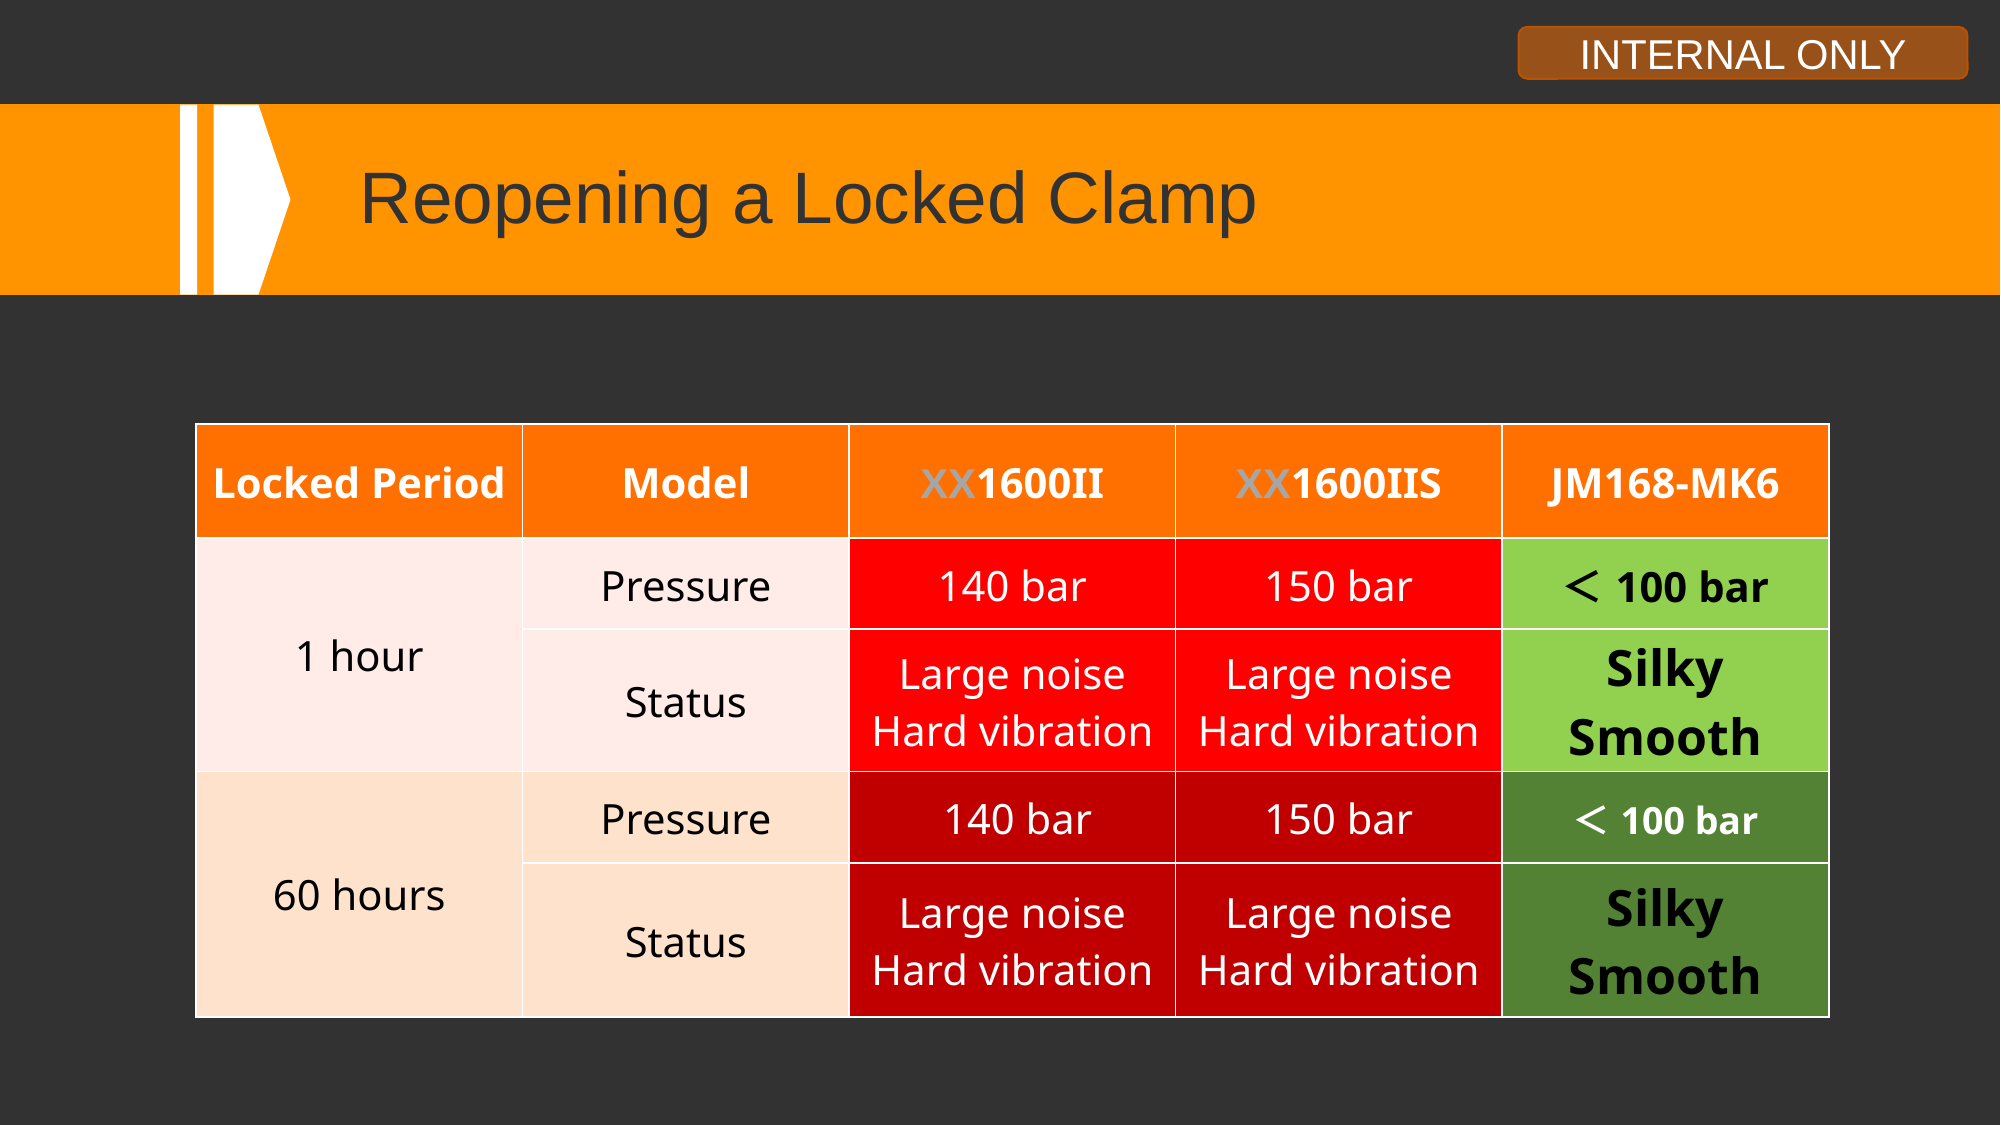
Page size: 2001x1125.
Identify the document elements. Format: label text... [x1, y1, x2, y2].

table_header Locked Period [197, 425, 522, 537]
table_header JM168-MK6 [1503, 425, 1828, 537]
table_cell Pressure [523, 539, 848, 628]
title Reopening a Locked Clamp [344, 104, 1863, 295]
table_header Model [523, 425, 848, 537]
table_cell Large noise Hard vibration [850, 864, 1175, 1016]
table_cell Silky Smooth [1503, 630, 1828, 771]
table_cell 150 bar [1176, 539, 1501, 628]
table_cell 140 bar [850, 539, 1175, 628]
table_cell Large noise Hard vibration [850, 630, 1175, 771]
table_cell ＜100 bar [1503, 772, 1828, 862]
table_cell 140 bar [850, 772, 1175, 862]
table_cell 150 bar [1176, 772, 1501, 862]
table_header XX1600IIS [1176, 425, 1501, 537]
table_cell Status [523, 864, 848, 1016]
table_cell Large noise Hard vibration [1176, 864, 1501, 1016]
table_cell 60 hours [197, 772, 522, 1016]
table_cell Large noise Hard vibration [1176, 630, 1501, 771]
table_cell ＜100 bar [1503, 539, 1828, 628]
table_cell Status [523, 630, 848, 771]
table_cell 1 hour [197, 539, 522, 771]
table_cell Silky Smooth [1503, 864, 1828, 1016]
table_cell Pressure [523, 772, 848, 862]
table_header XX1600II [850, 425, 1175, 537]
